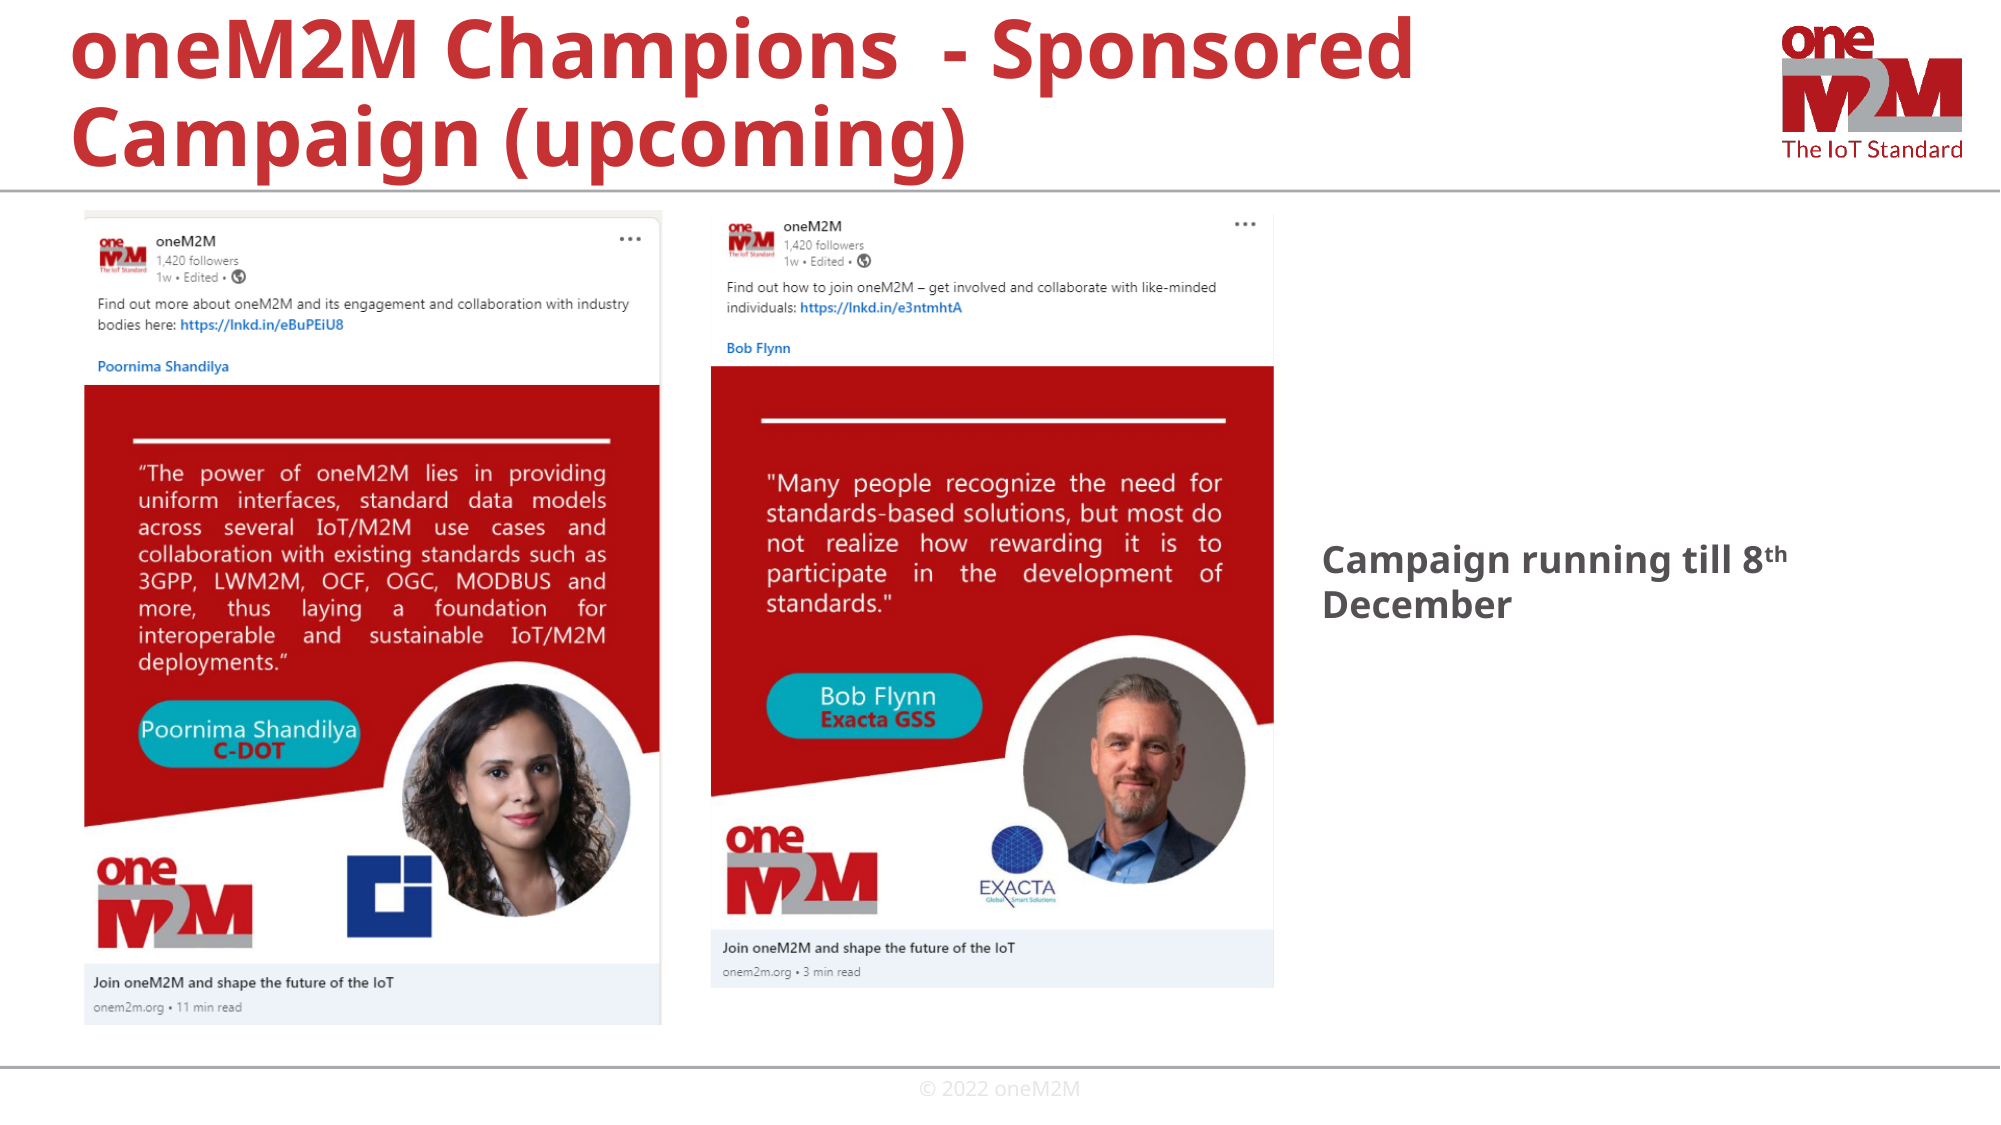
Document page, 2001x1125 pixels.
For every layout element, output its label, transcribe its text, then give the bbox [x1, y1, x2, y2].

title oneM2M Champions - Sponsored Campaign (upcoming) [54, 0, 1744, 193]
text_box Campaign running till 8th December [1306, 528, 1982, 634]
picture [1772, 17, 1971, 166]
picture [710, 214, 1274, 988]
footer © 2022 oneM2M [662, 1042, 1338, 1103]
picture [84, 210, 663, 1025]
